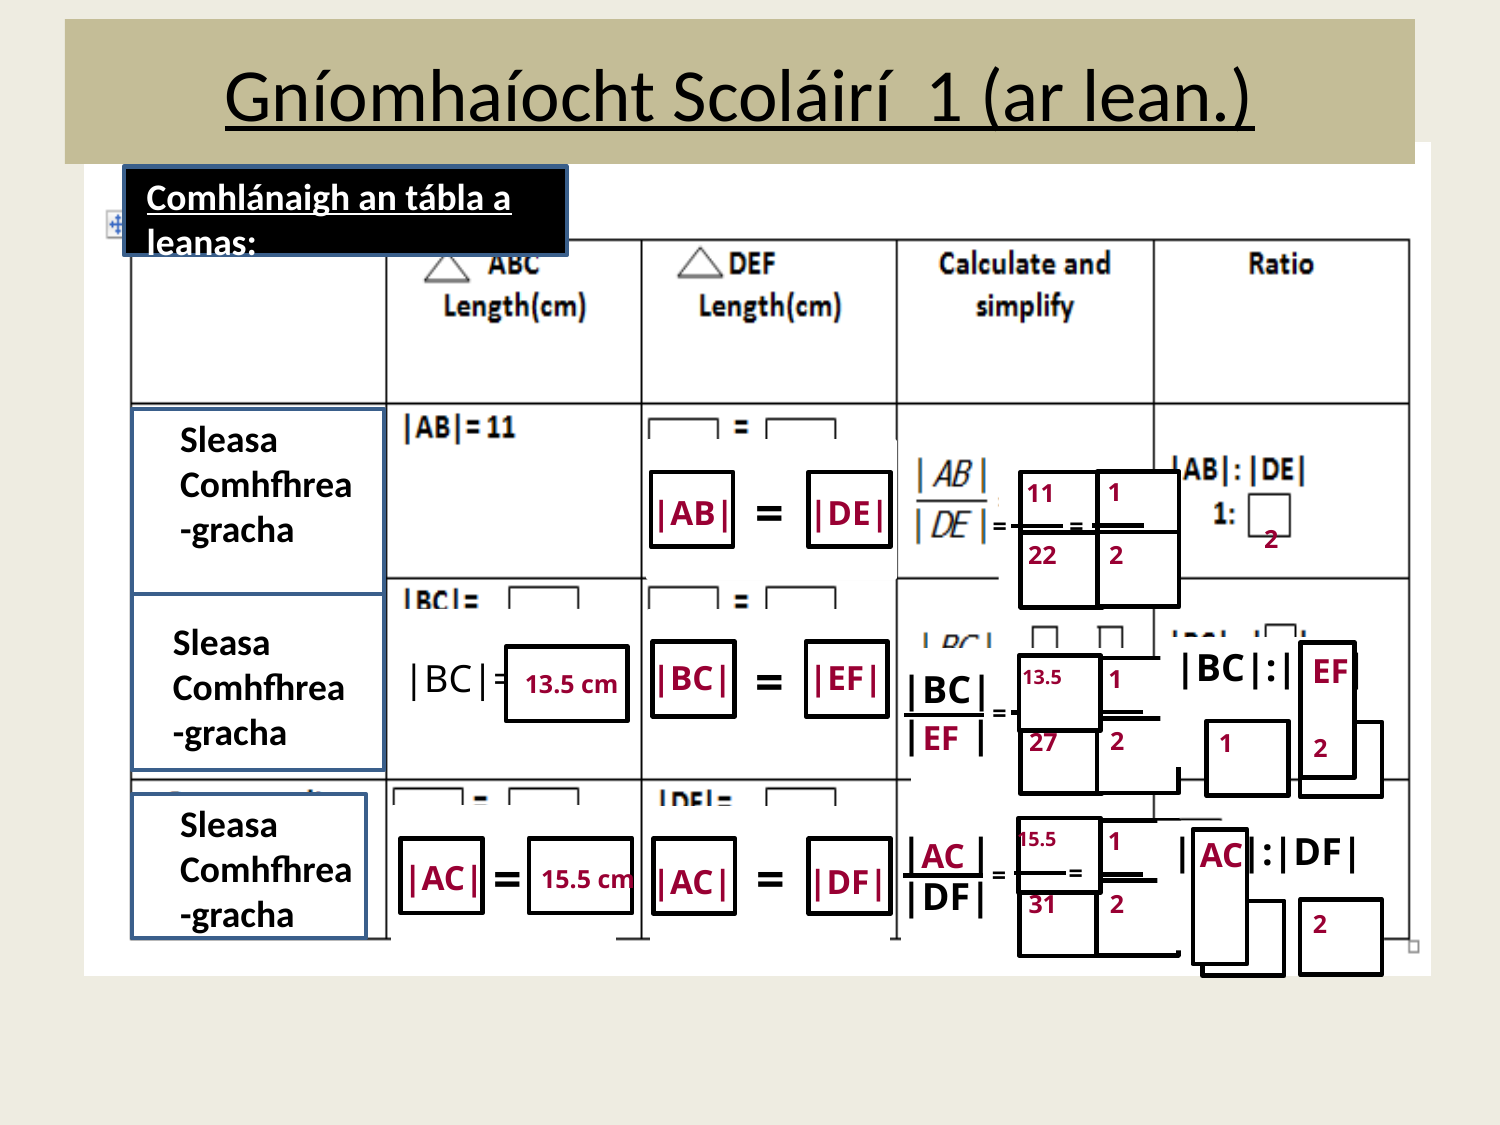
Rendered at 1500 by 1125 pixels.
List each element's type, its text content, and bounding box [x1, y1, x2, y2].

picture [84, 141, 1431, 976]
title Gníomhaíocht Scoláirí 1 (ar lean.) [64, 19, 1415, 164]
